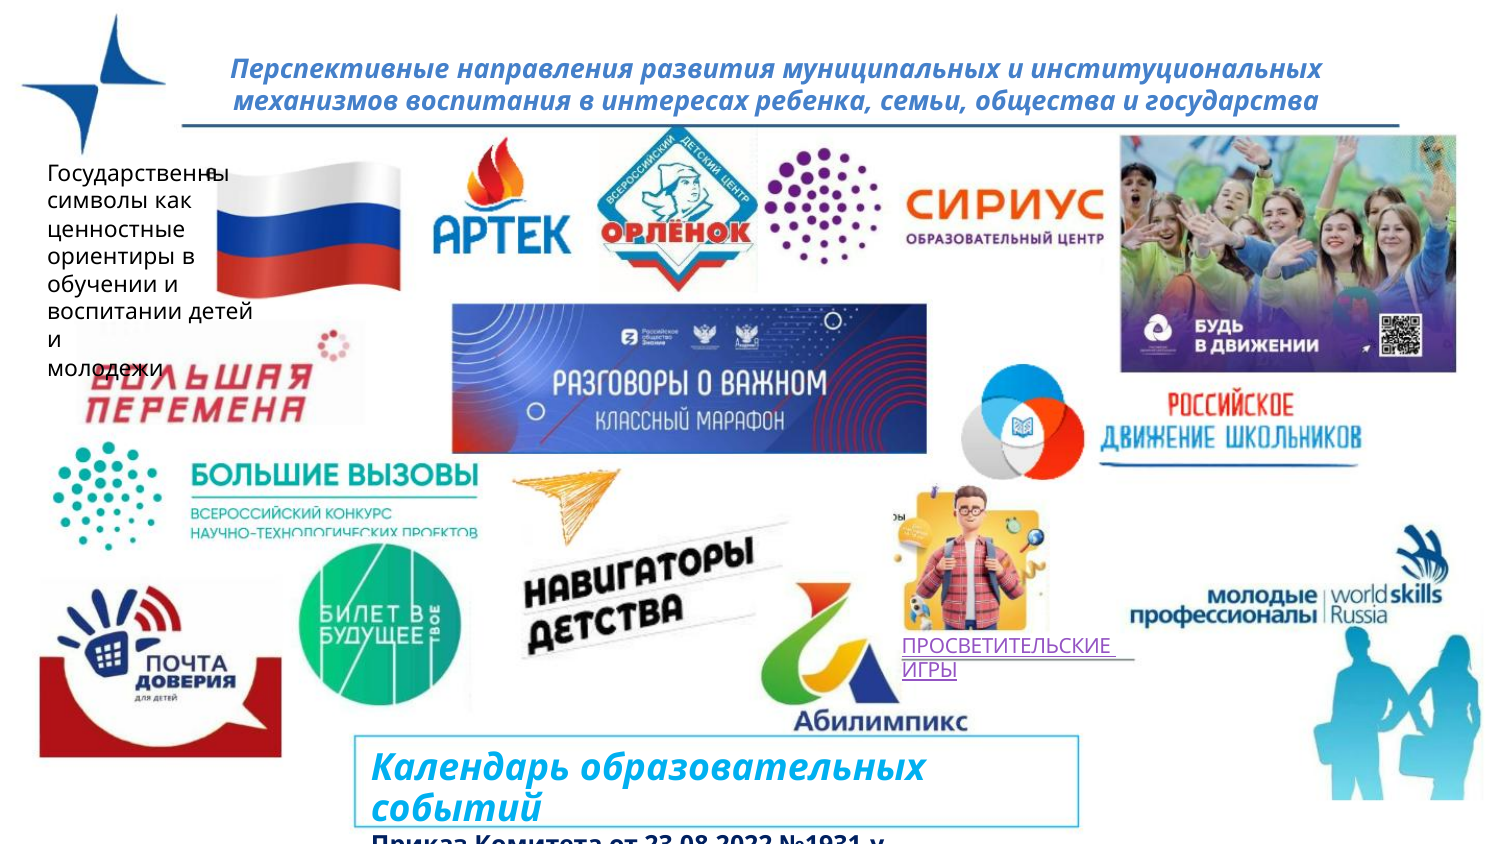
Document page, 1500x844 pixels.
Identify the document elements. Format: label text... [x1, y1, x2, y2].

text_box Государственны [47, 157, 232, 185]
text_box [0, 0, 1500, 844]
text_box ПРОСВЕТИТЕЛЬСКИЕ ИГРЫ [901, 637, 1161, 685]
text_box Перспективные направления развития муниципальных и институциональных механизмов воспитания в интересах ребенка, семьи, общества и государства [187, 53, 1365, 116]
text_box символы как ценностные ориентиры в обучении и воспитании детей и молодежи [47, 185, 266, 381]
text_box Календарь образовательных событий Приказ Комитета от 23.08.2022 №1931-у [370, 745, 1029, 844]
